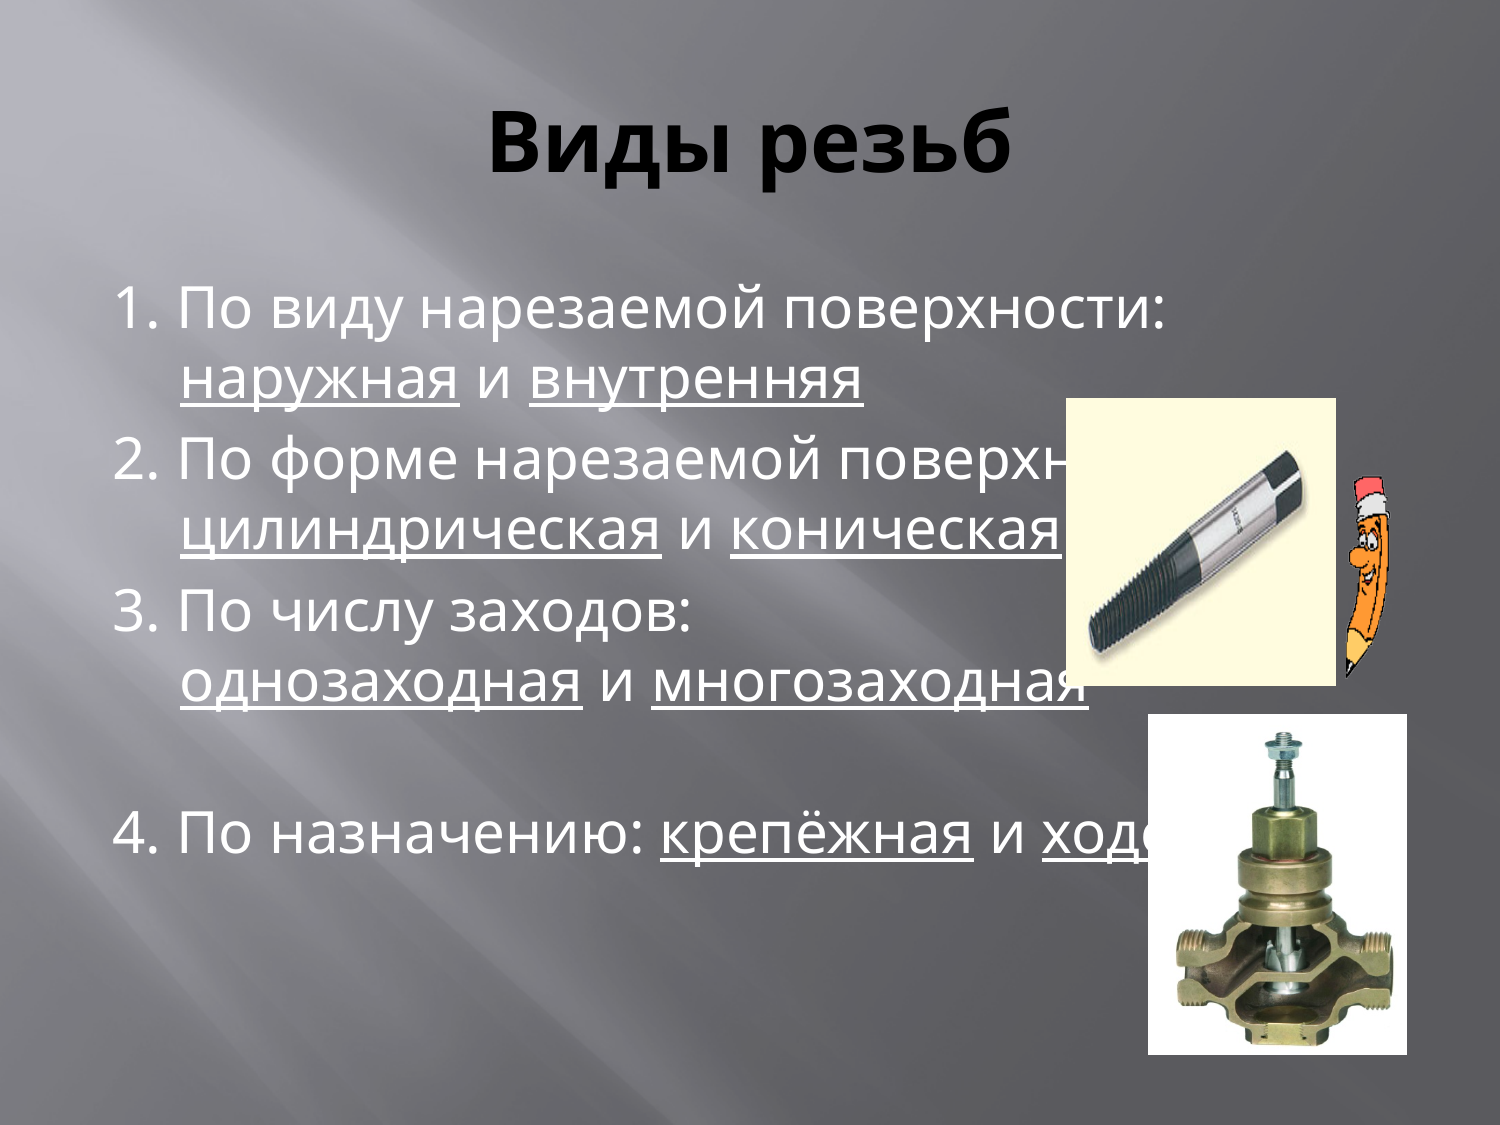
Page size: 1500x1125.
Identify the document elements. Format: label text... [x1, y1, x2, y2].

list 1. По виду нарезаемой поверхности: наружная и внутренняя 2. По форме нарезаемой поверхности: цилиндрическая и коническая 3. По числу заходов: однозаходная и многозаходная 4. По назначению: крепёжная и ходовая [75, 262, 1425, 1035]
title Виды резьб [75, 45, 1425, 233]
picture [1148, 714, 1407, 1055]
picture [1066, 398, 1454, 687]
